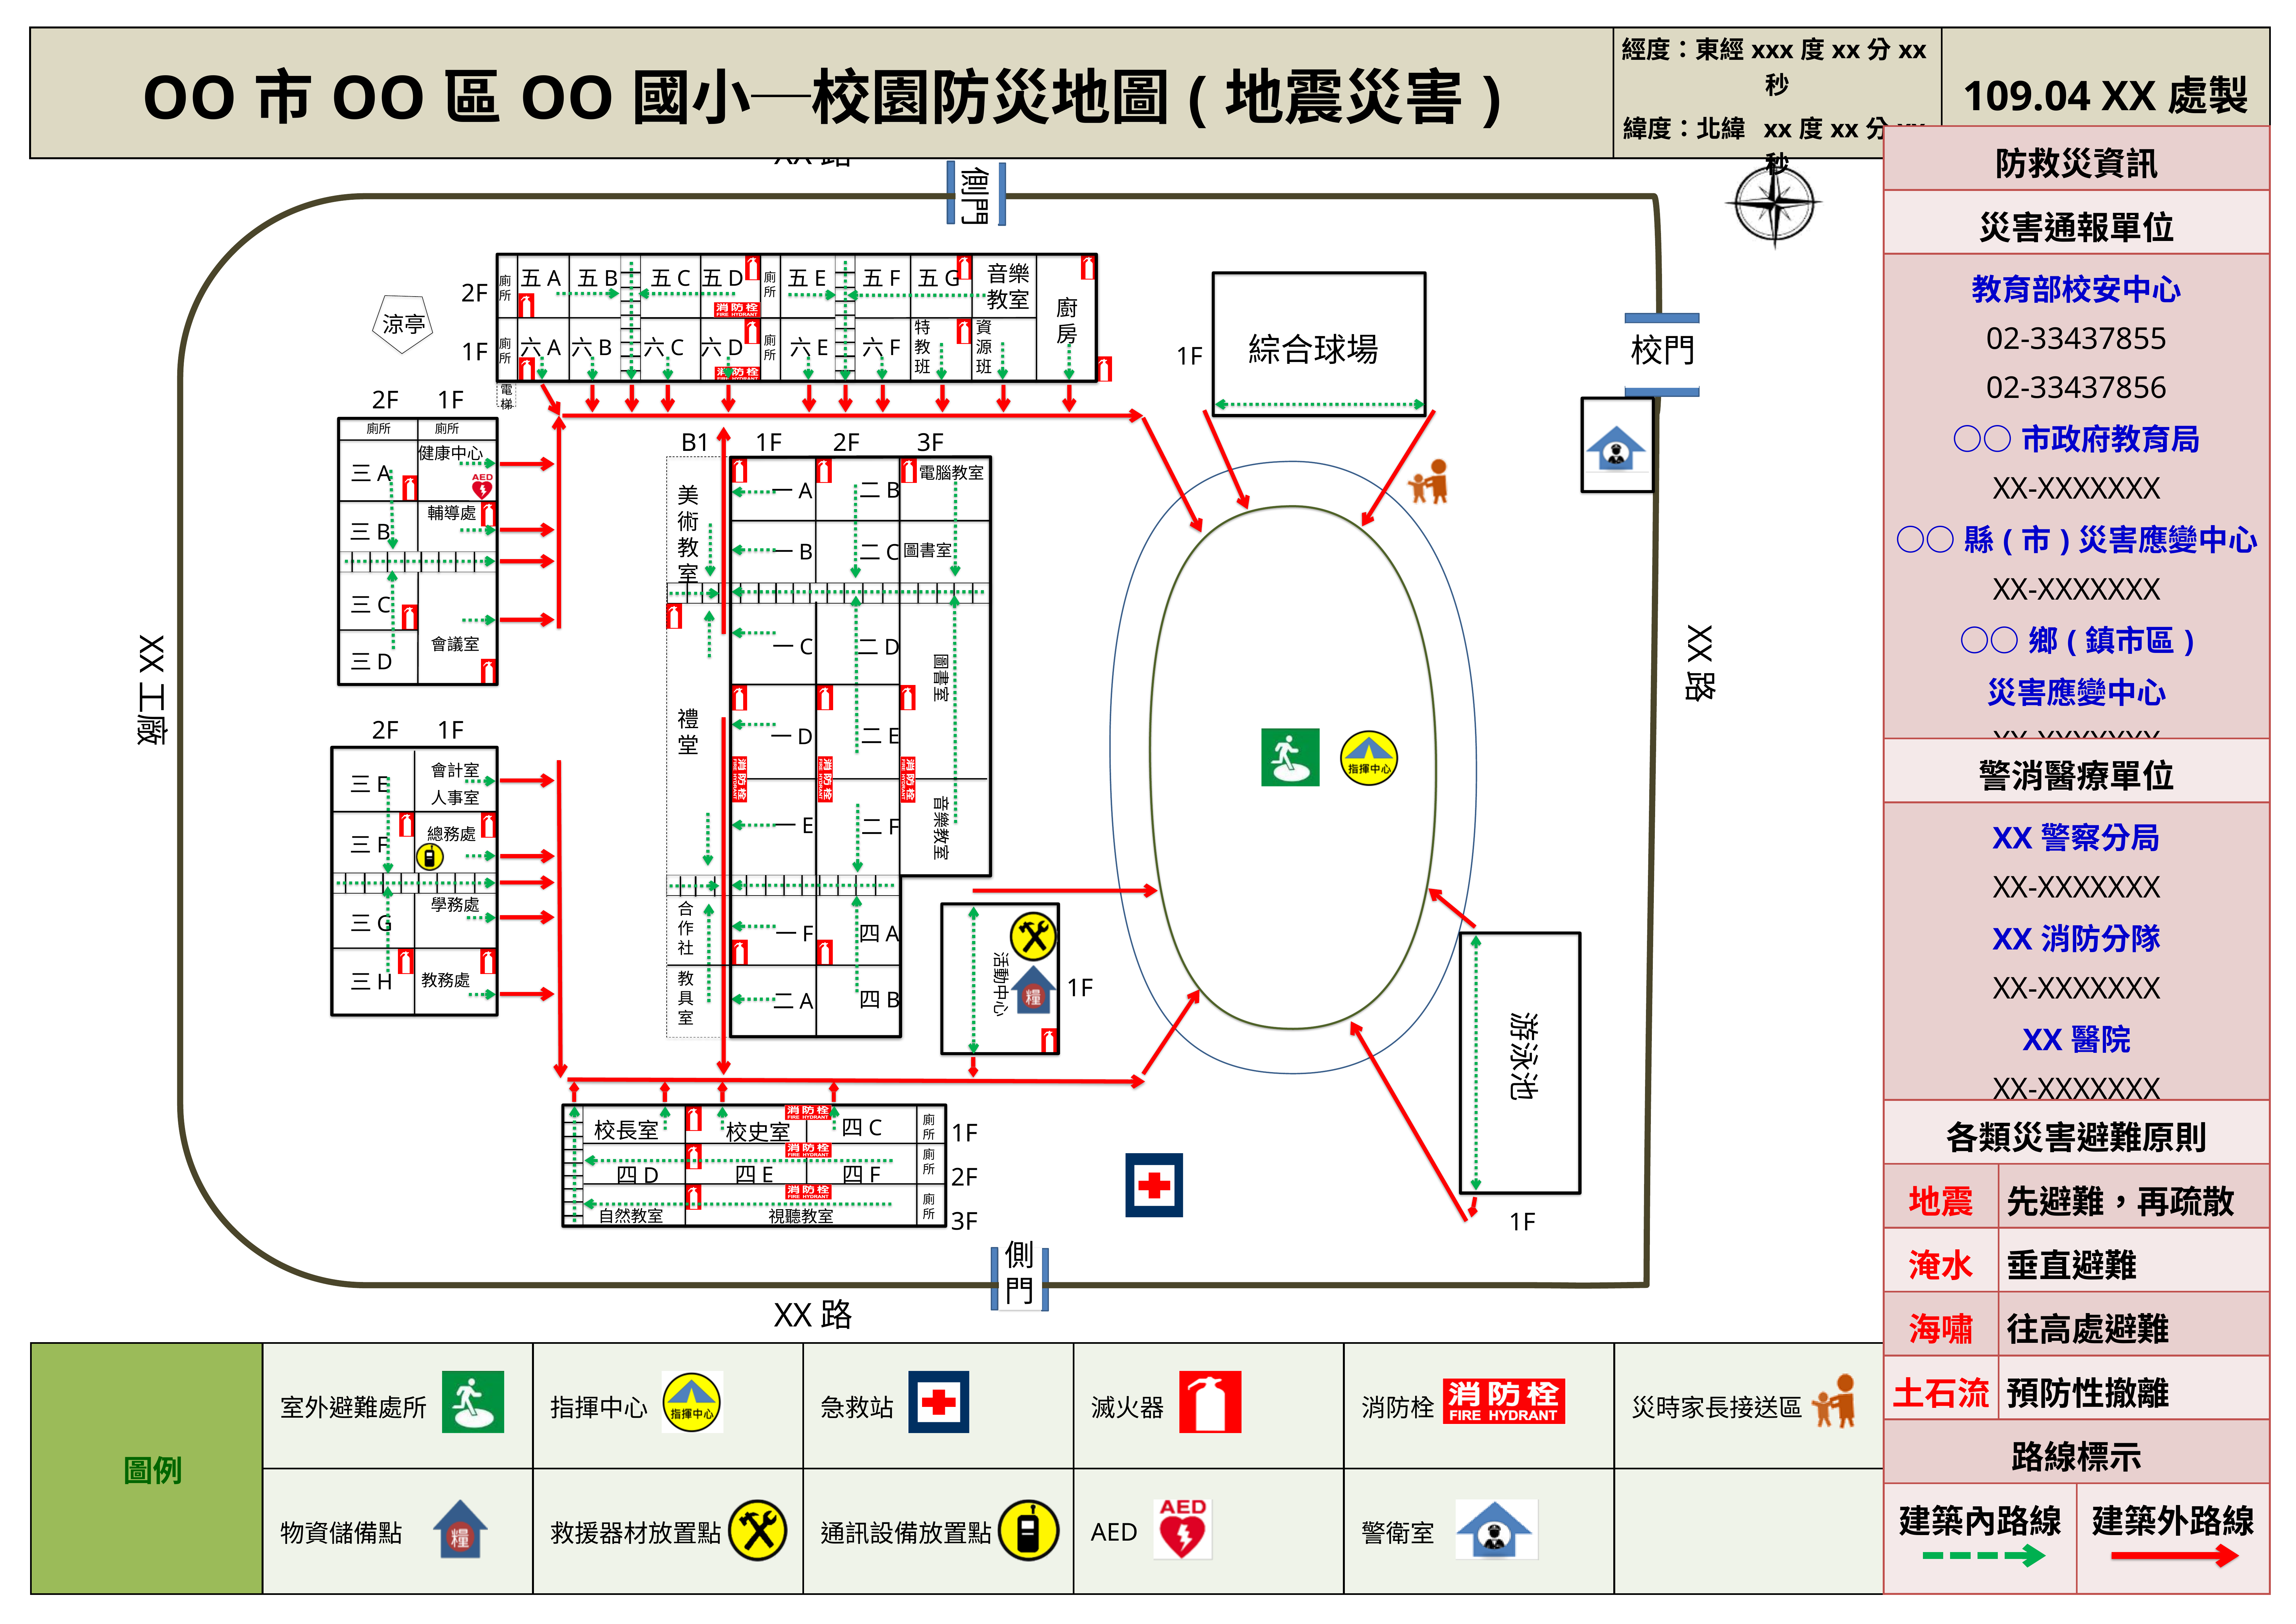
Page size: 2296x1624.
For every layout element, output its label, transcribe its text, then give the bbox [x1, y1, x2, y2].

table_header 急救站 [804, 1344, 1073, 1468]
table_cell 物資儲備點 [264, 1469, 532, 1593]
table_header 防救災資訊 [1885, 127, 2269, 189]
table_cell 先避難，再疏散 [1999, 1165, 2269, 1227]
table_header 109.04 XX處製 [1943, 28, 2269, 125]
table_header 室外避難處所 [264, 1344, 532, 1468]
table_cell AED [1074, 1469, 1343, 1593]
table_cell 救援器材放置點 [534, 1469, 802, 1593]
table_header 圖例 [32, 1344, 262, 1593]
table_cell 地震 [1885, 1165, 1998, 1227]
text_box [124, 127, 1830, 1338]
table_cell 土石流 [1885, 1357, 1998, 1418]
picture [433, 1499, 488, 1562]
table_header 經度：東經xxx度xx分xx秒 緯度：北緯 xx度xx分xx秒 [1614, 28, 1941, 157]
table_cell 教育部校安中心 02-33437855 02-33437856 ○○市政府教育局 XX-XXXXXXX ○○縣(市)災害應變中心 XX-XXXXXXX ○○鄉(鎮市區) 災害應變中心 XX-XXXXXXX [1885, 255, 2269, 738]
table_cell 建築外路線 [2078, 1484, 2269, 1593]
table_cell 各類災害避難原則 [1885, 1101, 2269, 1163]
picture [661, 1371, 724, 1433]
table_header 滅火器 [1074, 1344, 1343, 1468]
picture [1456, 1499, 1541, 1562]
picture [1804, 1371, 1866, 1433]
picture [1179, 1371, 1242, 1433]
picture [1154, 1499, 1215, 1562]
table_cell 往高處避難 [1999, 1292, 2269, 1355]
table_cell XX警察分局 XX-XXXXXXX XX消防分隊 XX-XXXXXXX XX醫院 XX-XXXXXXX [1885, 803, 2269, 1099]
table_cell 警衛室 [1345, 1469, 1613, 1593]
table_cell 海嘯 [1885, 1292, 1998, 1355]
table_cell 建築內路線 [1885, 1484, 2076, 1593]
picture [1442, 1378, 1566, 1425]
table_cell 淹水 [1885, 1229, 1998, 1291]
table_cell 垂直避難 [1999, 1229, 2269, 1291]
table_header 消防栓 [1345, 1344, 1613, 1468]
table_header 災時家長接送區 [1615, 1344, 1883, 1468]
table_cell [1615, 1469, 1883, 1593]
picture [998, 1499, 1060, 1562]
picture [907, 1371, 969, 1433]
table_header OO市OO區OO國小─校園防災地圖(地震災害) [31, 28, 1613, 157]
table_cell 警消醫療單位 [1885, 739, 2269, 801]
table_cell 災害通報單位 [1885, 191, 2269, 253]
table_cell 通訊設備放置點 [804, 1469, 1073, 1593]
table_cell 預防性撤離 [1999, 1357, 2269, 1418]
picture [442, 1371, 504, 1433]
picture [728, 1499, 788, 1562]
table_cell 路線標示 [1885, 1420, 2269, 1482]
table_header 指揮中心 [534, 1344, 802, 1468]
